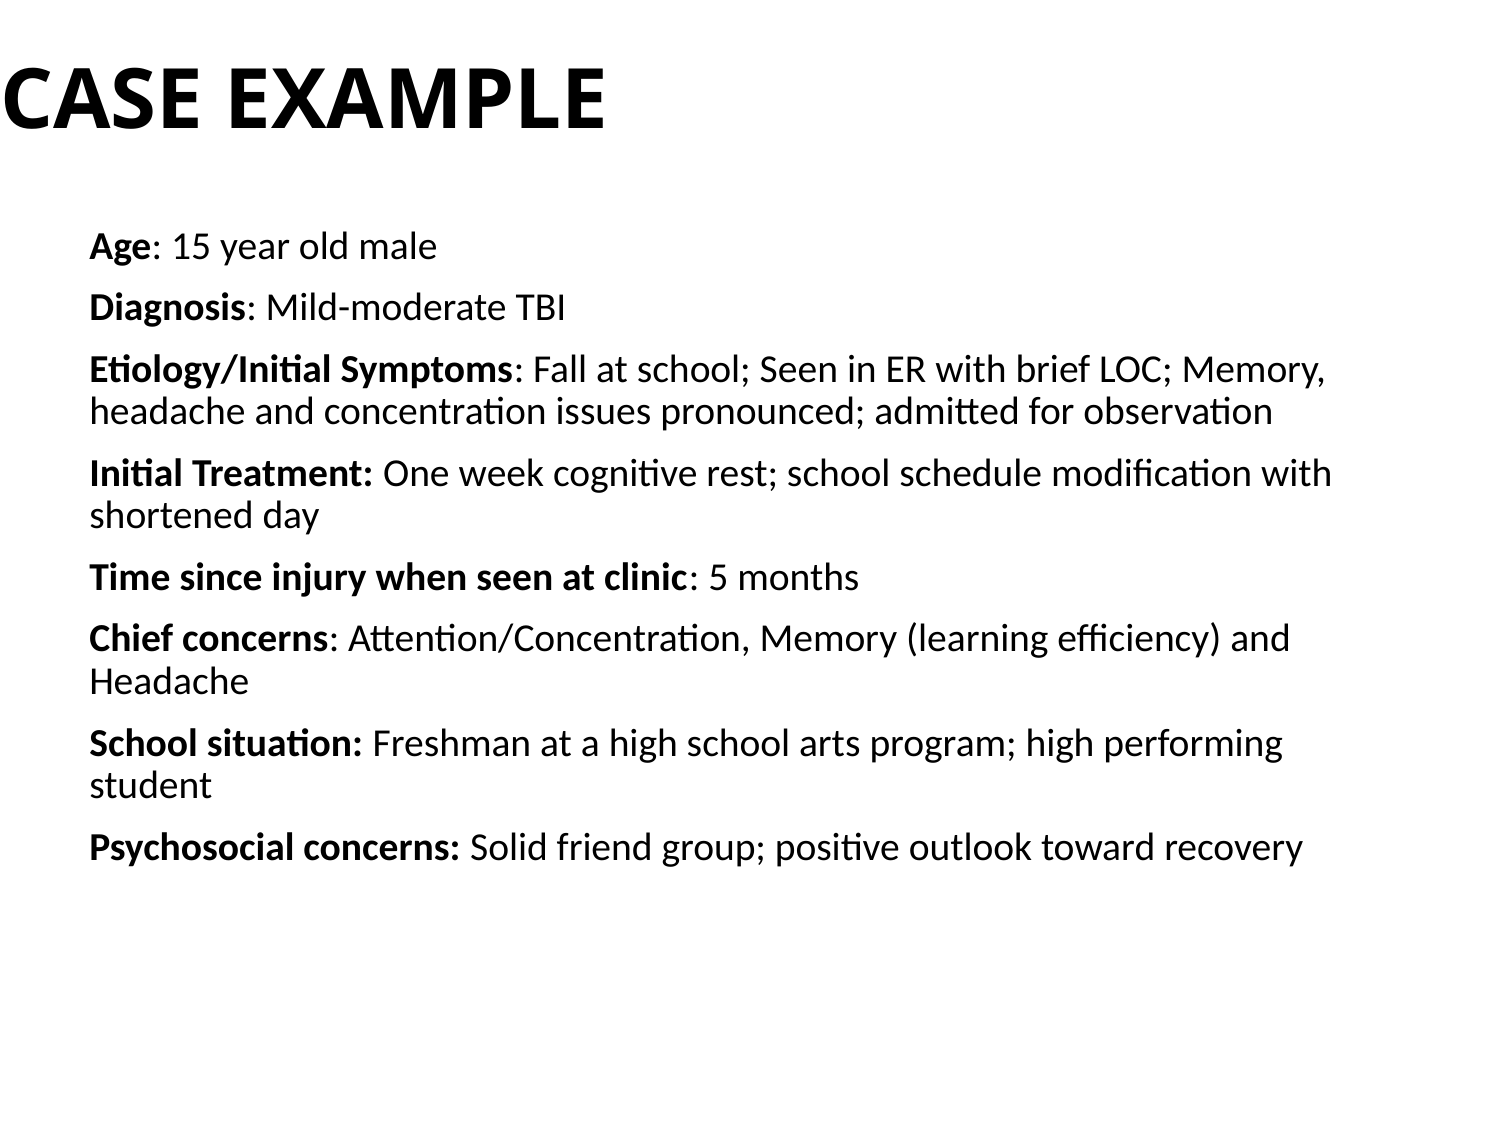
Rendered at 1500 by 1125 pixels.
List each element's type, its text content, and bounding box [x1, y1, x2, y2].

list Age: 15 year old male Diagnosis: Mild-moderate TBI Etiology/Initial Symptoms: Fall at school; Seen in ER with brief LOC; Memory, headache and concentration issues pronounced; admitted for observation Initial Treatment: One week cognitive rest; school schedule modification with shortened day Time since injury when seen at clinic: 5 months Chief concerns: Attention/Concentration, Memory (learning efficiency) and Headache School situation: Freshman at a high school arts program; high performing student Psychosocial concerns: Solid friend group; positive outlook toward recovery [74, 217, 1425, 975]
text_box CASE EXAMPLE [0, 37, 624, 153]
